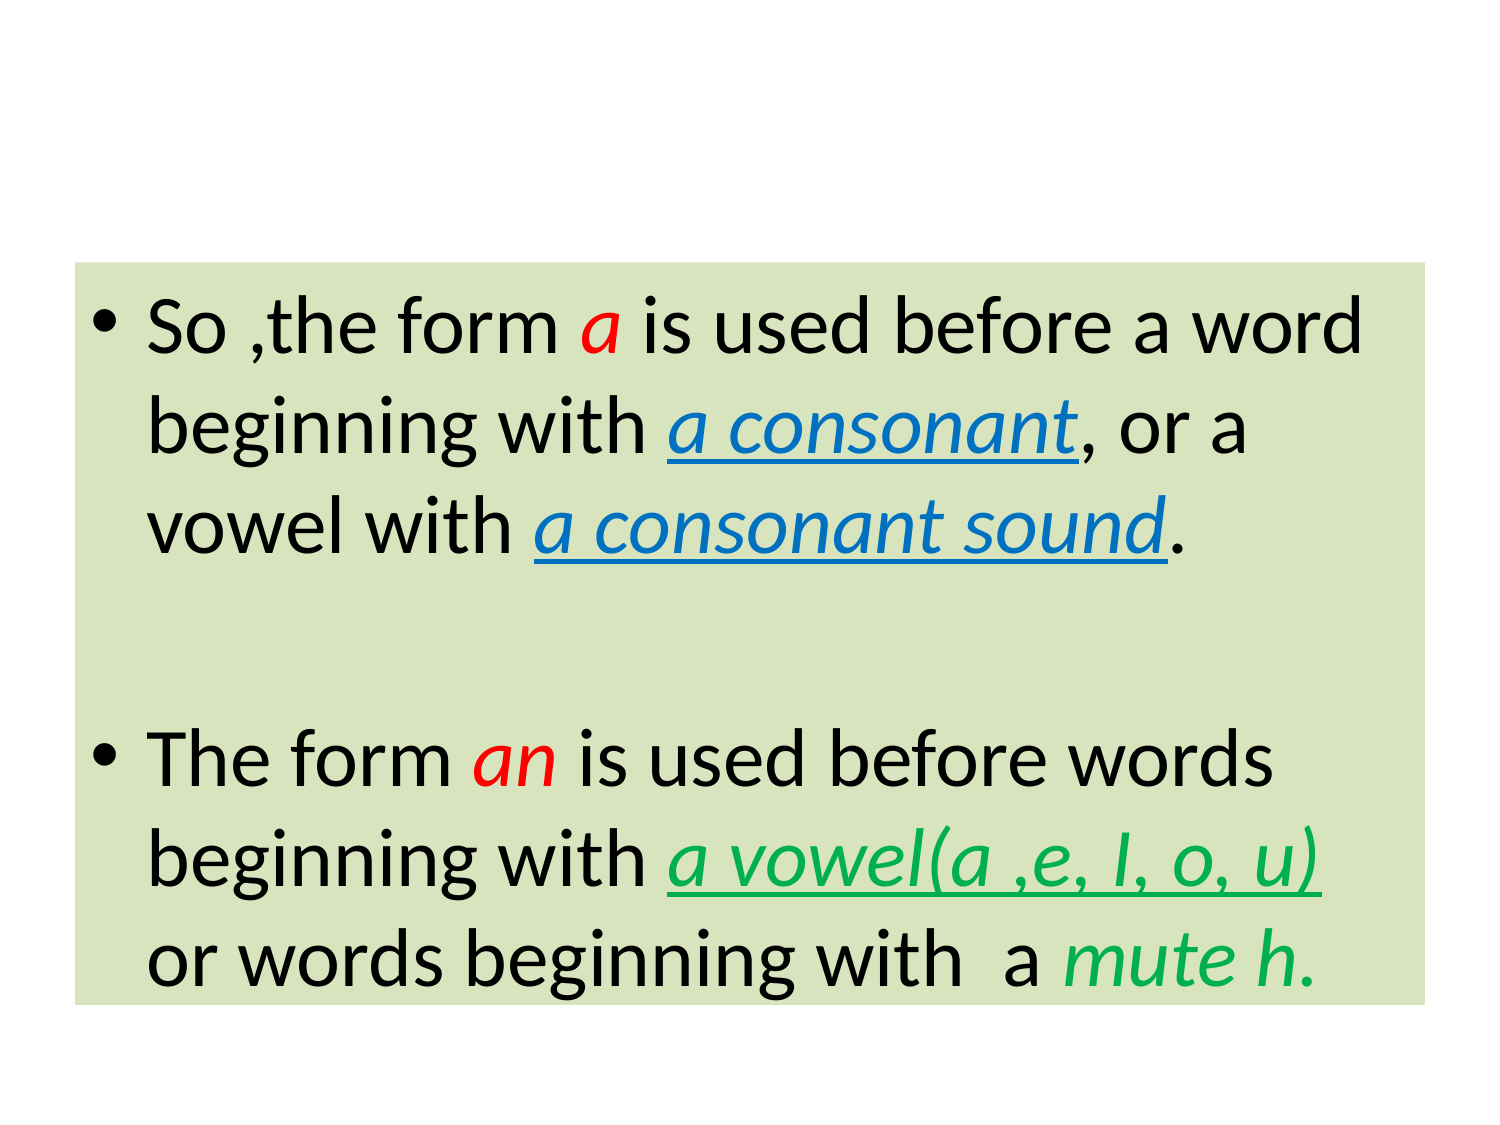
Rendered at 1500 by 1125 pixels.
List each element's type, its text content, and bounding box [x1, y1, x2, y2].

list So ,the form a is used before a word beginning with a consonant, or a vowel with a consonant sound. The form an is used before words beginning with a vowel(a ,e, I, o, u) or words beginning with a mute h. [75, 262, 1425, 1005]
